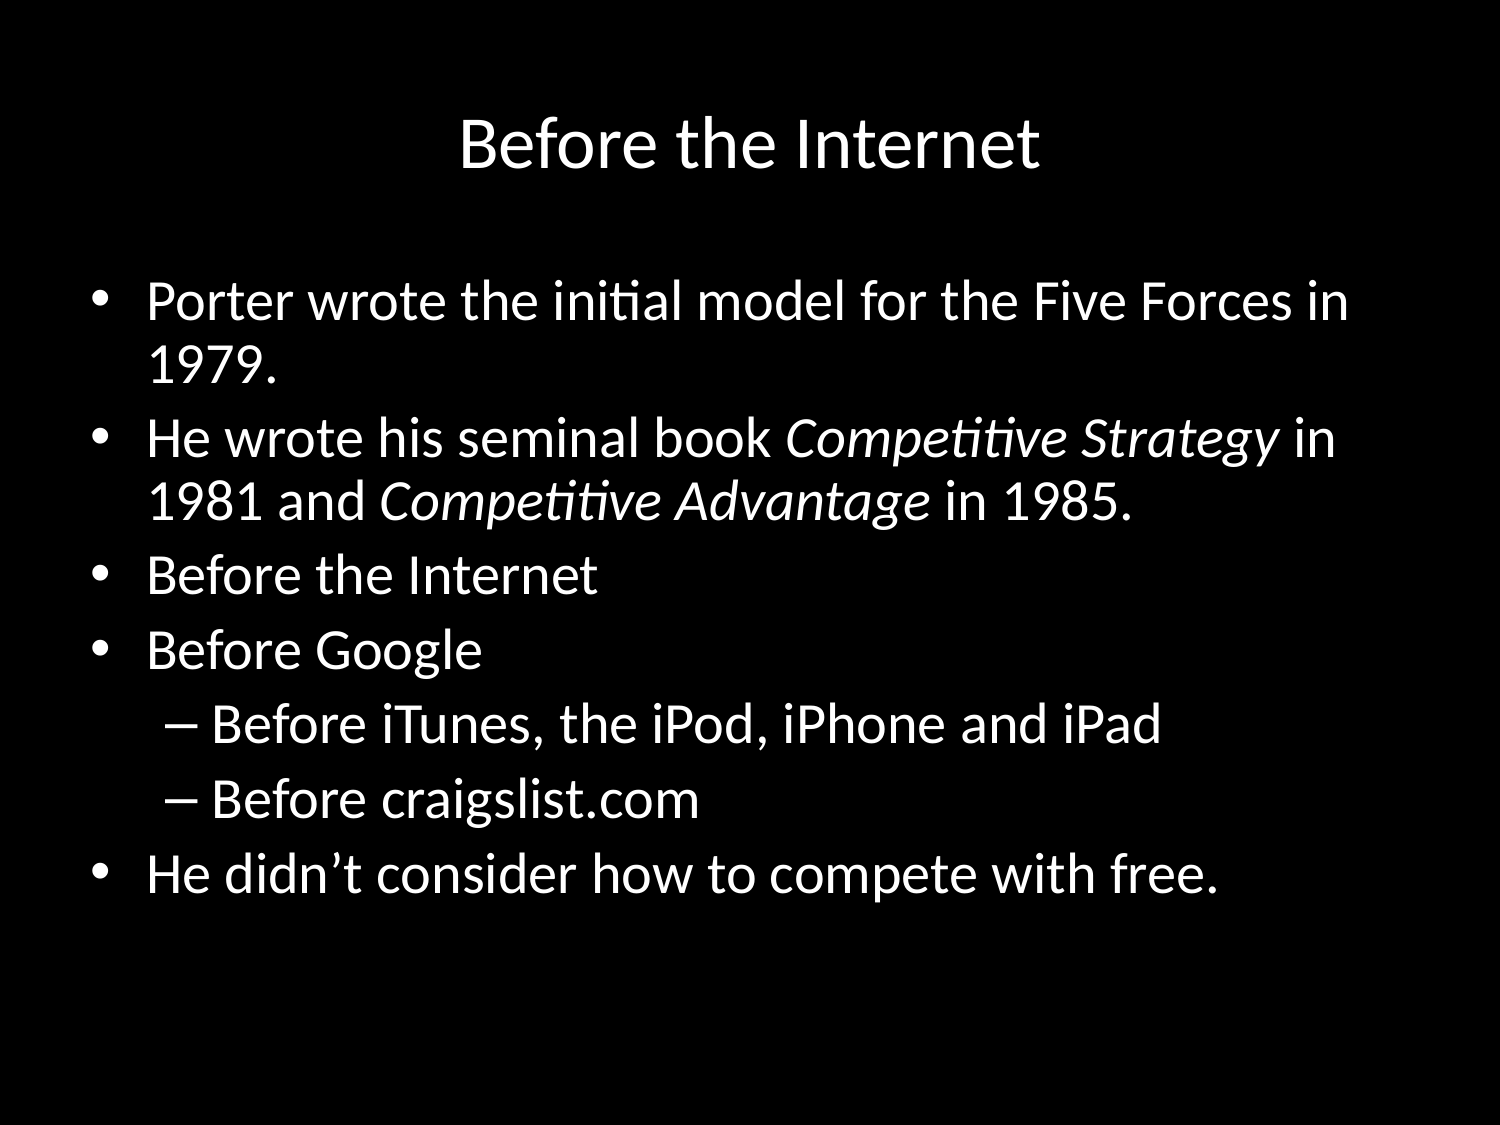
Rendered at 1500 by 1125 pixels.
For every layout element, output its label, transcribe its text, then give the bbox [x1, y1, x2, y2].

title Before the Internet [75, 45, 1425, 233]
list Porter wrote the initial model for the Five Forces in 1979. He wrote his seminal book Competitive Strategy in 1981 and Competitive Advantage in 1985. Before the Internet Before Google Before iTunes, the iPod, iPhone and iPad Before craigslist.com He didn’t consider how to compete with free. [75, 262, 1425, 1005]
